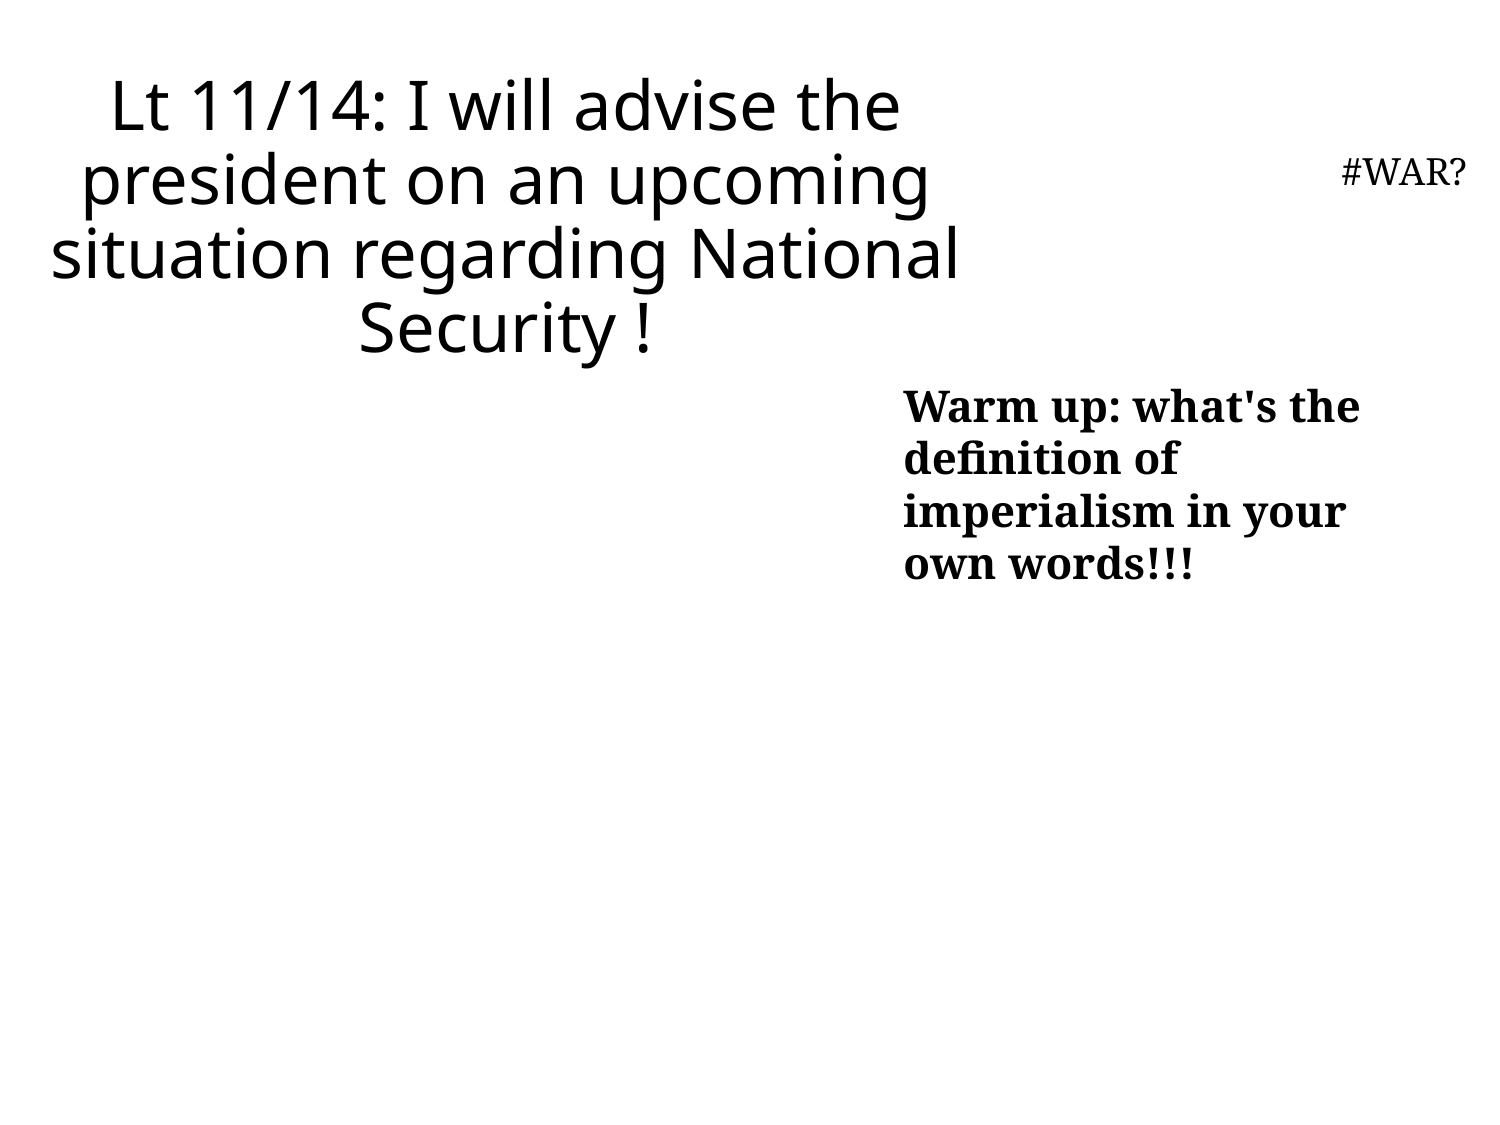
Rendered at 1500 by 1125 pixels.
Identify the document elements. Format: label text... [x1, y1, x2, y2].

text_box #WAR? [1326, 140, 1500, 201]
text_box Warm up: what's the definition of imperialism in your own words!!! [888, 371, 1459, 596]
title Lt 11/14: I will advise the president on an upcoming situation regarding National Security ! [0, 187, 1013, 376]
